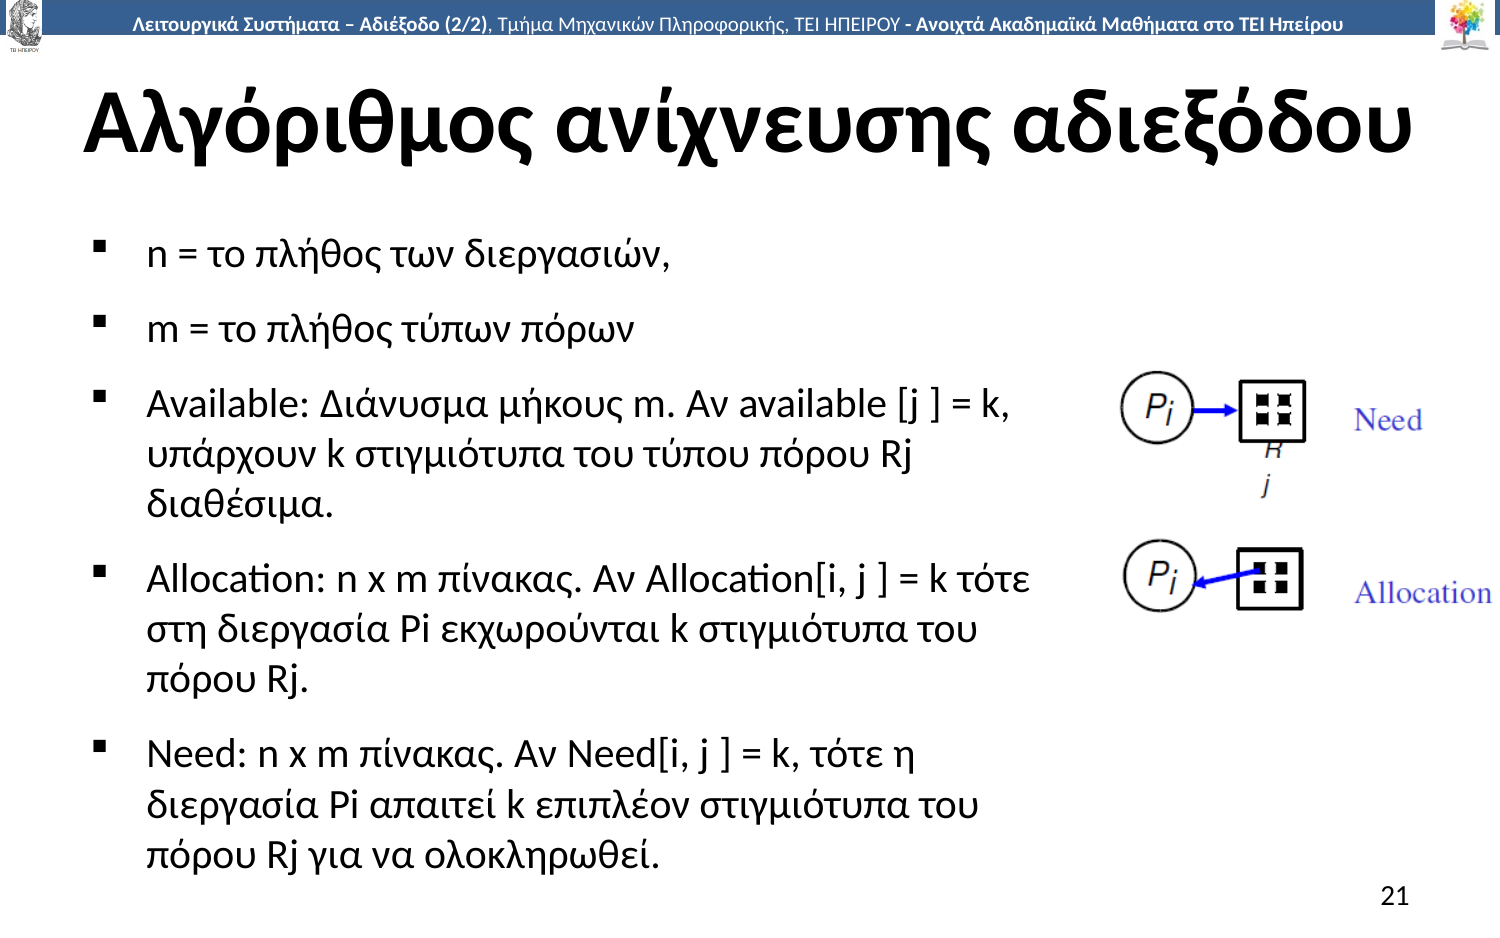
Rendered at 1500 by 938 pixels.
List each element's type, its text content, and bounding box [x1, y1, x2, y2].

picture [6, 0, 42, 54]
title Αλγόριθμος ανίχνευσης αδιεξόδου [29, 37, 1471, 194]
slide_number 21 [1074, 868, 1425, 919]
picture [1105, 350, 1499, 658]
list n = το πλήθος των διεργασιών, m = το πλήθος τύπων πόρων Available: Διάνυσμα μήκους m. Αν available [j ] = k, υπάρχουν k στιγμιότυπα του τύπου πόρου Rj διαθέσιμα. Allocation: n x m πίνακας. Αν Allocation[i, j ] = k τότε στη διεργασία Pi εκχωρούνται k στιγμιότυπα του πόρου Rj. Need: n x m πίνακας. Αν Need[i, j ] = k, τότε η διεργασία Pi απαιτεί k επιπλέον στιγμιότυπα του πόρου Rj για να ολοκληρωθεί. [75, 218, 1075, 847]
picture [1435, 0, 1495, 52]
